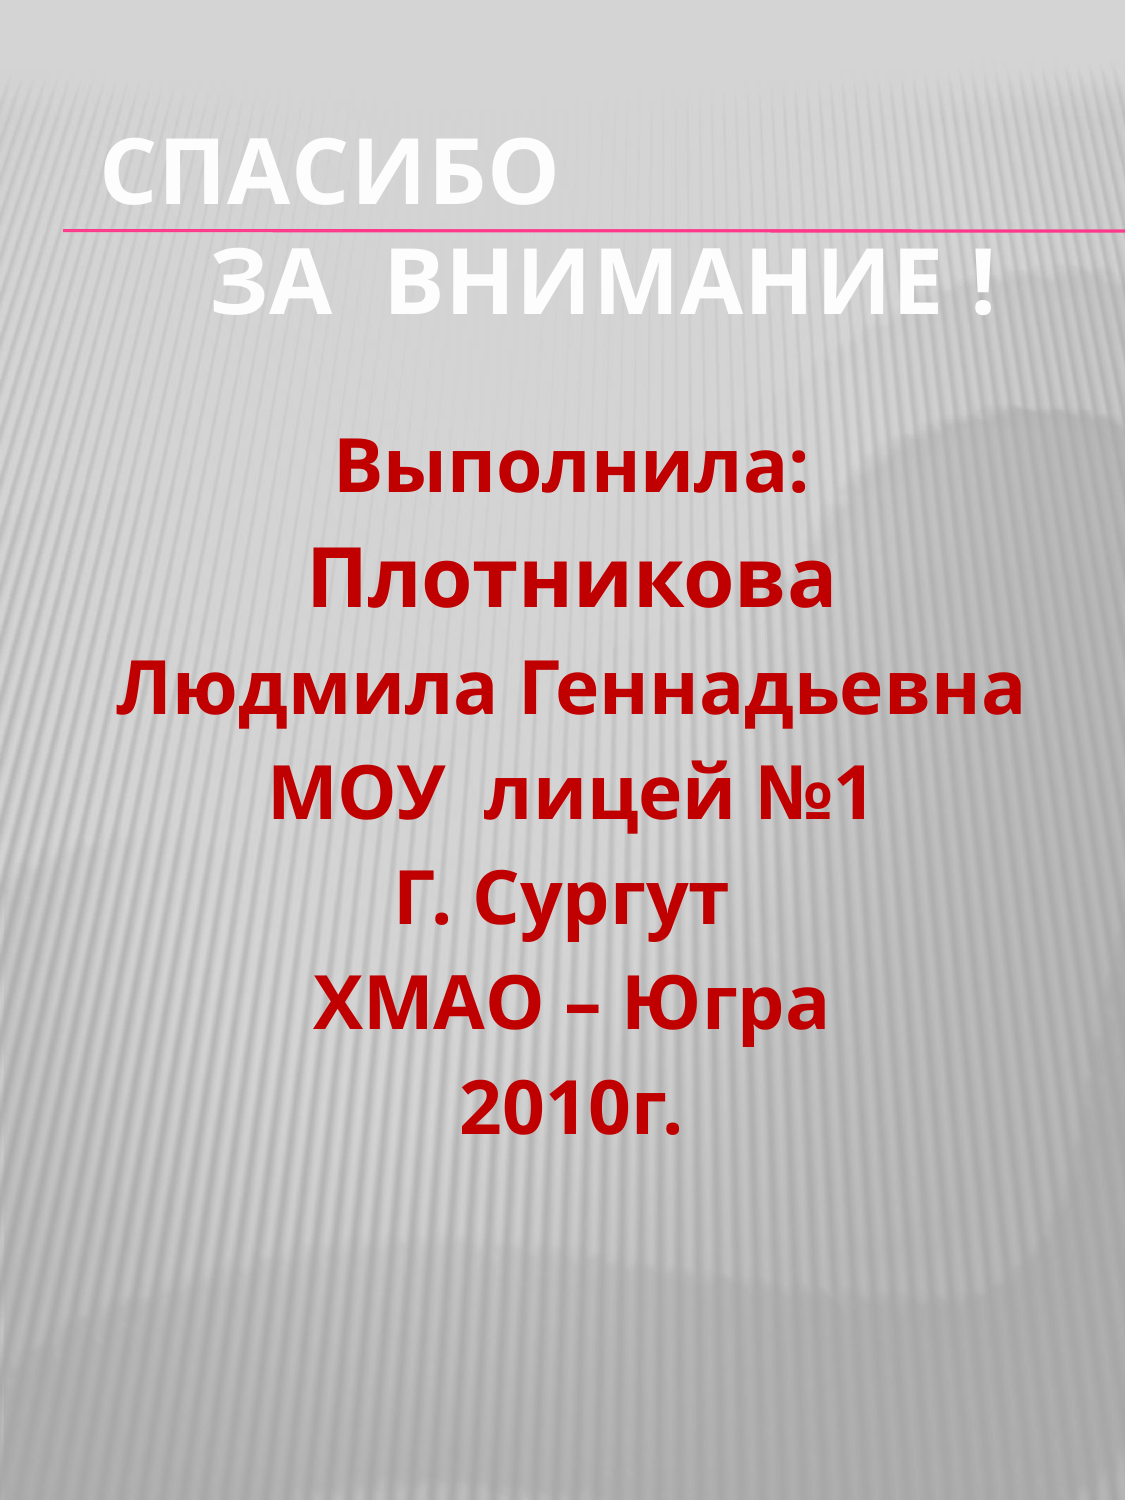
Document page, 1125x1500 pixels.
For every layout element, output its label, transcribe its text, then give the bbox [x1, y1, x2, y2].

text_box СПАСИБО ЗА ВНИМАНИЕ ! [82, 105, 1125, 341]
list Выполнила: Плотникова Людмила Геннадьевна МОУ лицей №1 Г. Сургут ХМАО – Югра 2010г. [37, 409, 1107, 1331]
